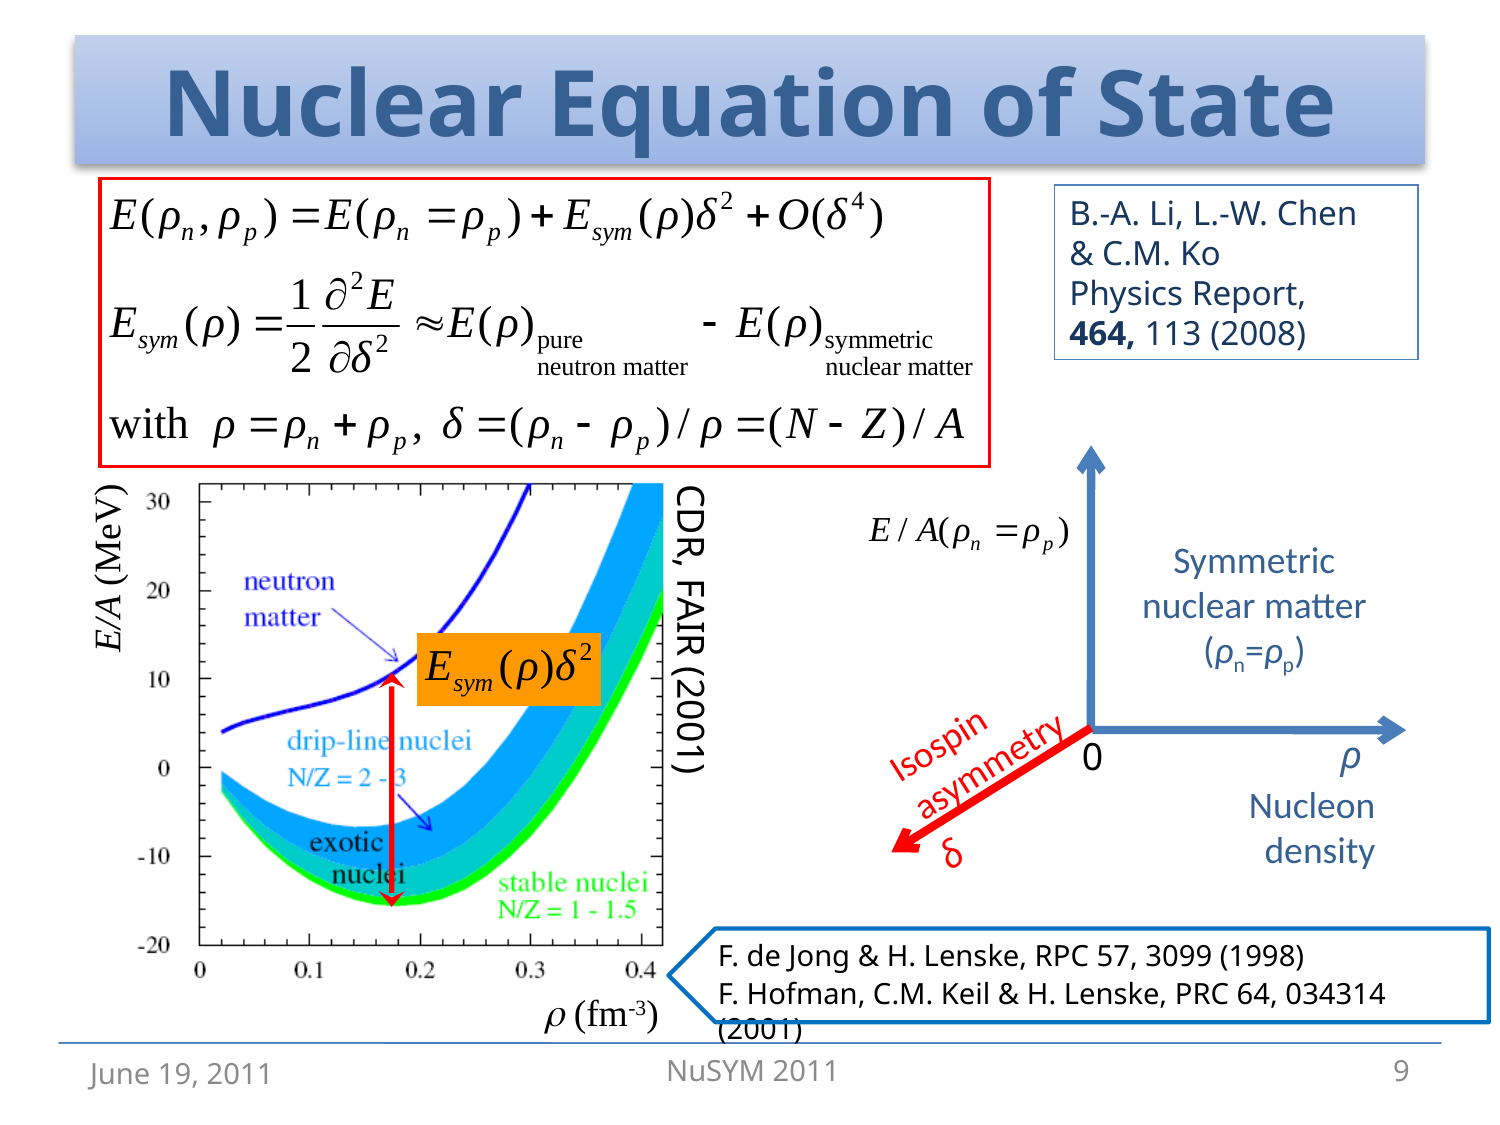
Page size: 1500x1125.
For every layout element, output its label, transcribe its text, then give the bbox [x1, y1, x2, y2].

text_box [727, 926, 1491, 1025]
text_box B.-A. Li, L.-W. Chen & C.M. Ko Physics Report, 464, 113 (2008) [1054, 185, 1418, 360]
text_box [101, 179, 989, 466]
title Nuclear Equation of State [75, 35, 1425, 164]
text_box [862, 445, 1407, 879]
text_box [75, 467, 723, 1043]
text_box F. de Jong & H. Lenske, RPC 57, 3099 (1998) F. Hofman, C.M. Keil & H. Lenske, PRC 64, 034314 (2001) [703, 1025, 1483, 1053]
slide_number 9 [1074, 1053, 1425, 1103]
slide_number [75, 1050, 425, 1103]
footer NuSYM 2011 [510, 1051, 996, 1103]
